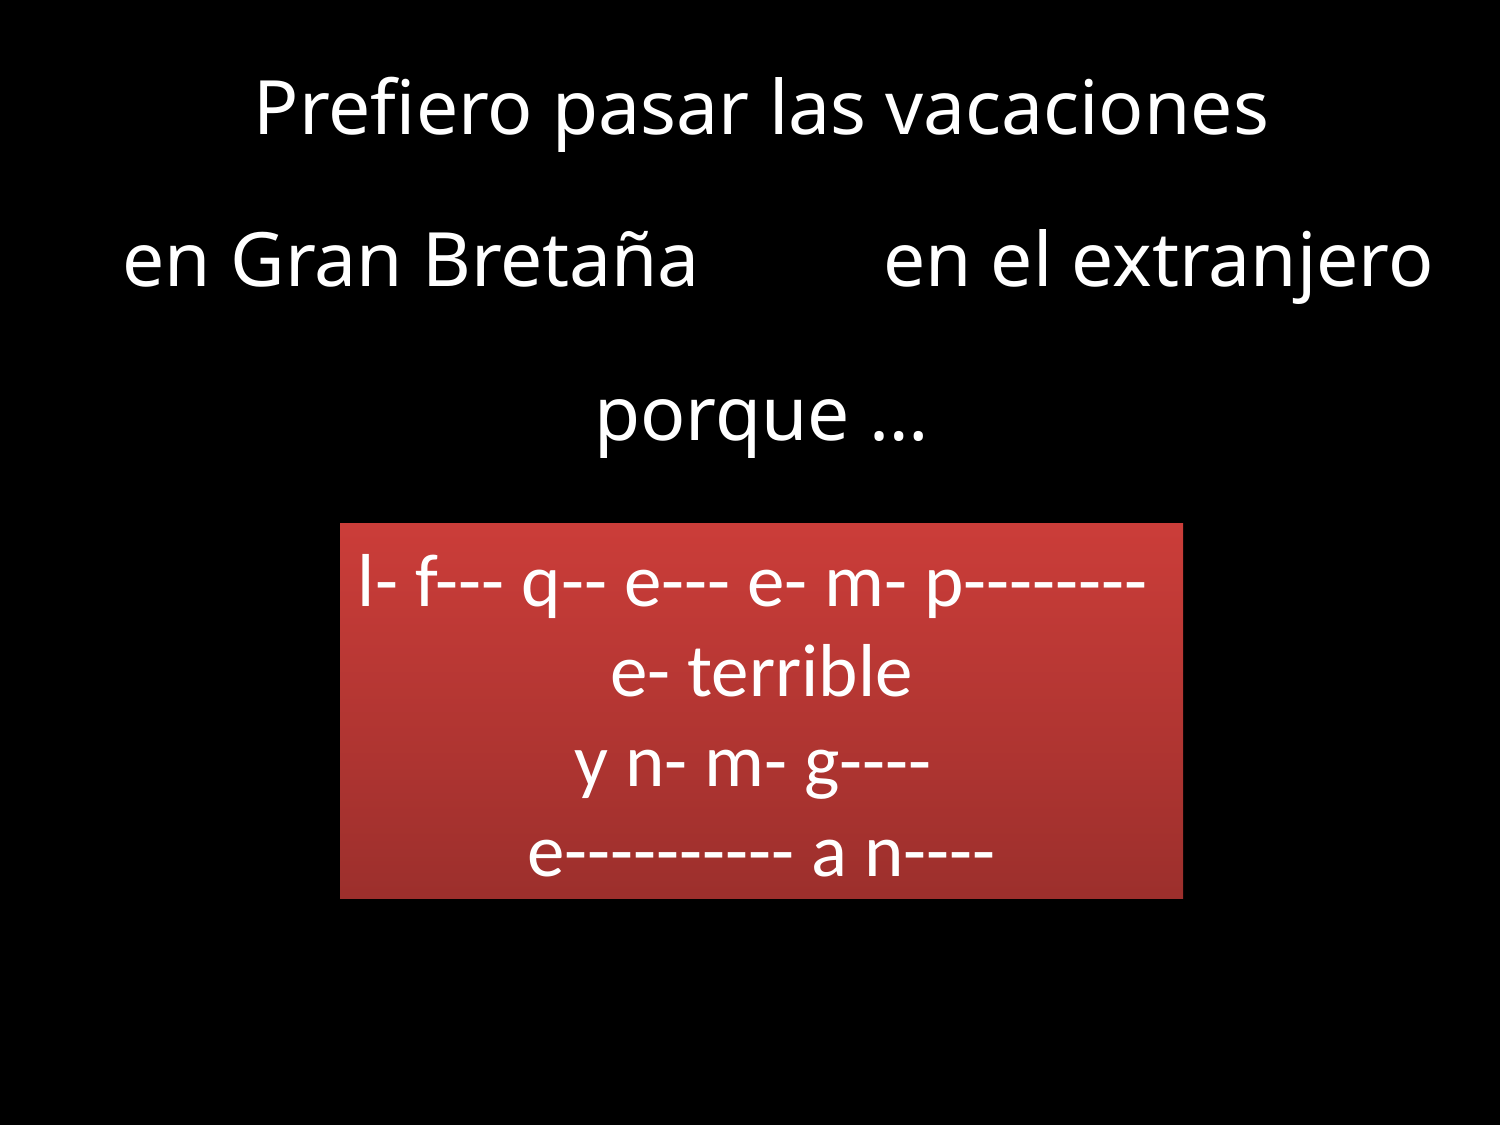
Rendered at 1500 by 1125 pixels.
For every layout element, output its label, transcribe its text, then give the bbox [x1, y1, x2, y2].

text_box en Gran Bretaña [107, 204, 776, 309]
text_box en el extranjero [800, 204, 1469, 309]
text_box Prefiero pasar las vacaciones [195, 52, 1328, 157]
text_box porque … [427, 358, 1096, 464]
text_box l- f--- q-- e--- e- m- p-------- e- terrible y n- m- g---- e---------- a n---- [340, 523, 1184, 899]
